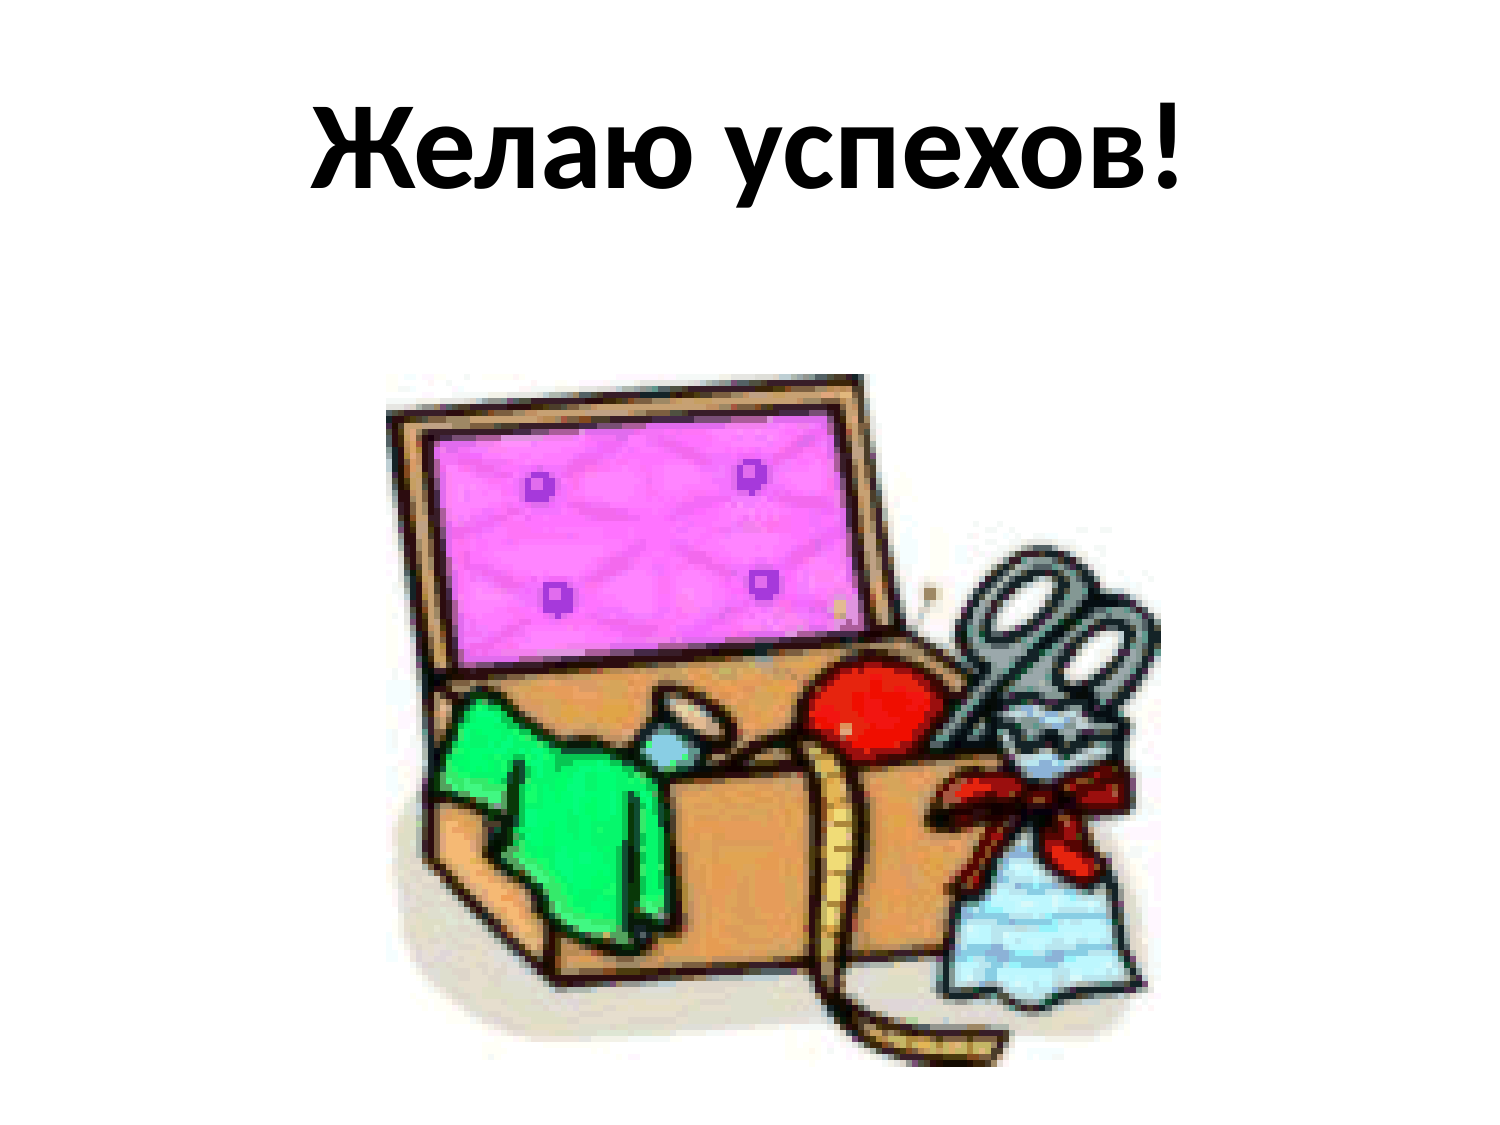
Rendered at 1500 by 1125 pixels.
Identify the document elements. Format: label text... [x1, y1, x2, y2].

title Желаю успехов! [74, 44, 1426, 233]
picture [386, 374, 1161, 1067]
